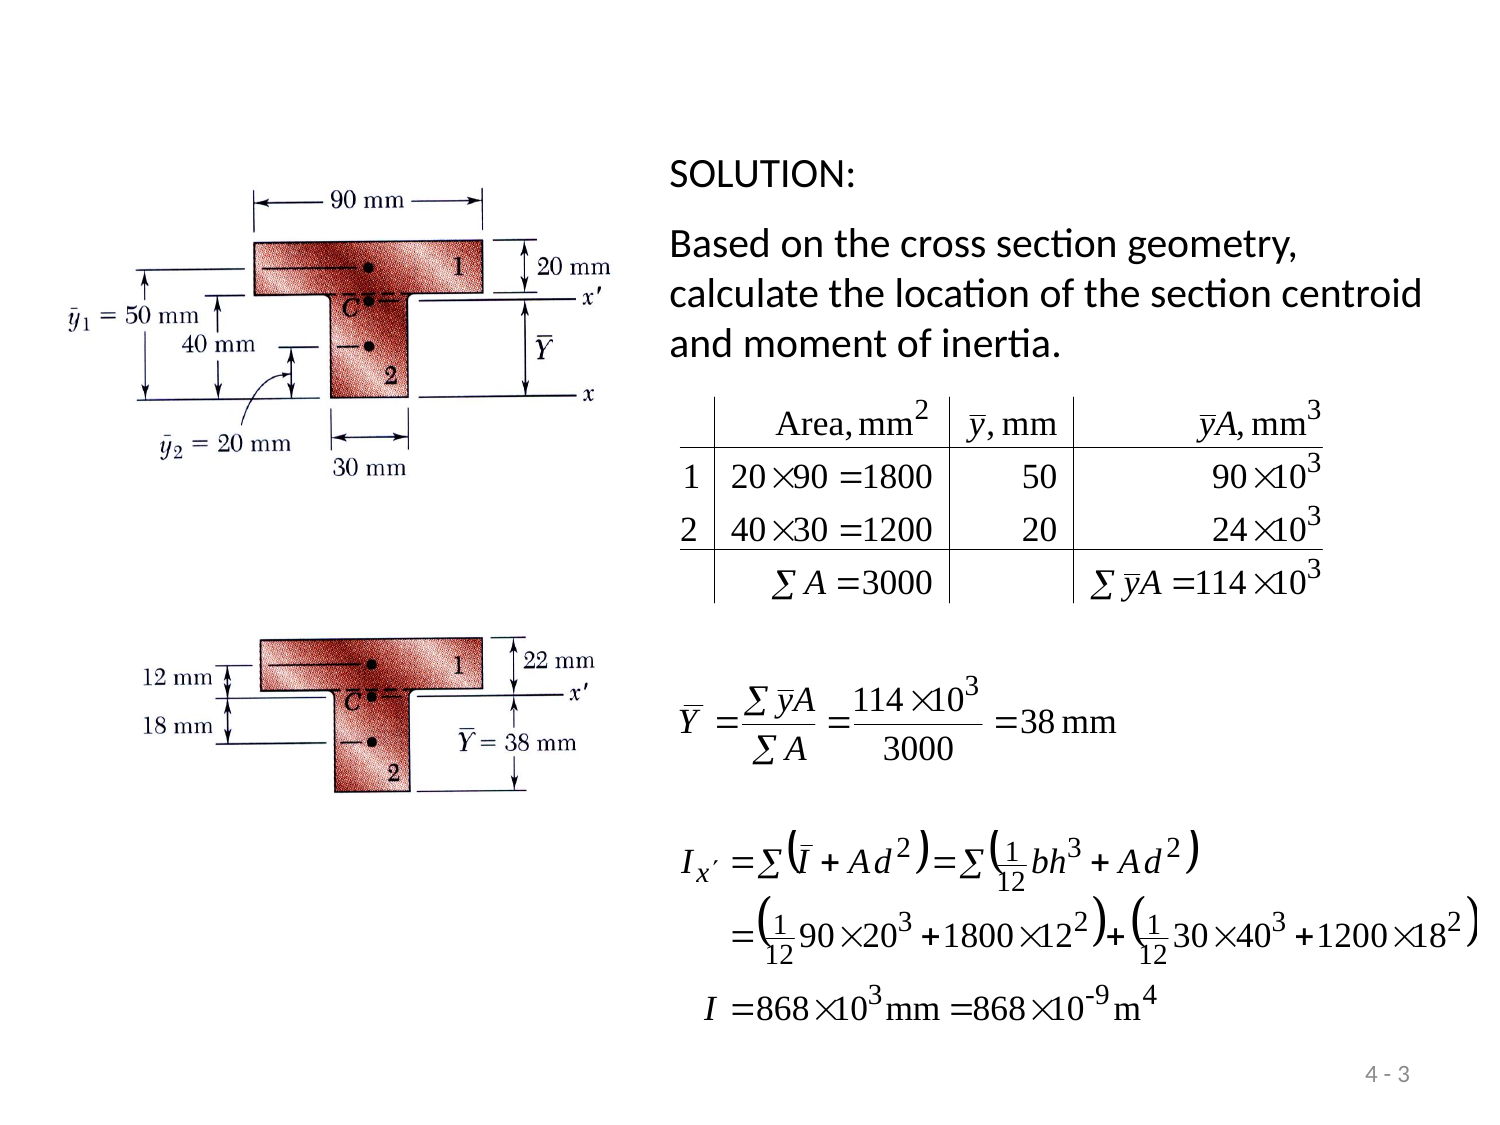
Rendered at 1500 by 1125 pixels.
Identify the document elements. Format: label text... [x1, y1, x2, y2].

text_box SOLUTION: Based on the cross section geometry, calculate the location of the section centroid and moment of inertia. [654, 138, 1471, 374]
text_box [675, 391, 1329, 610]
picture [58, 172, 622, 485]
picture [131, 622, 607, 811]
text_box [676, 830, 1477, 1027]
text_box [675, 668, 1121, 771]
slide_number 4 - 3 [1074, 1042, 1425, 1103]
